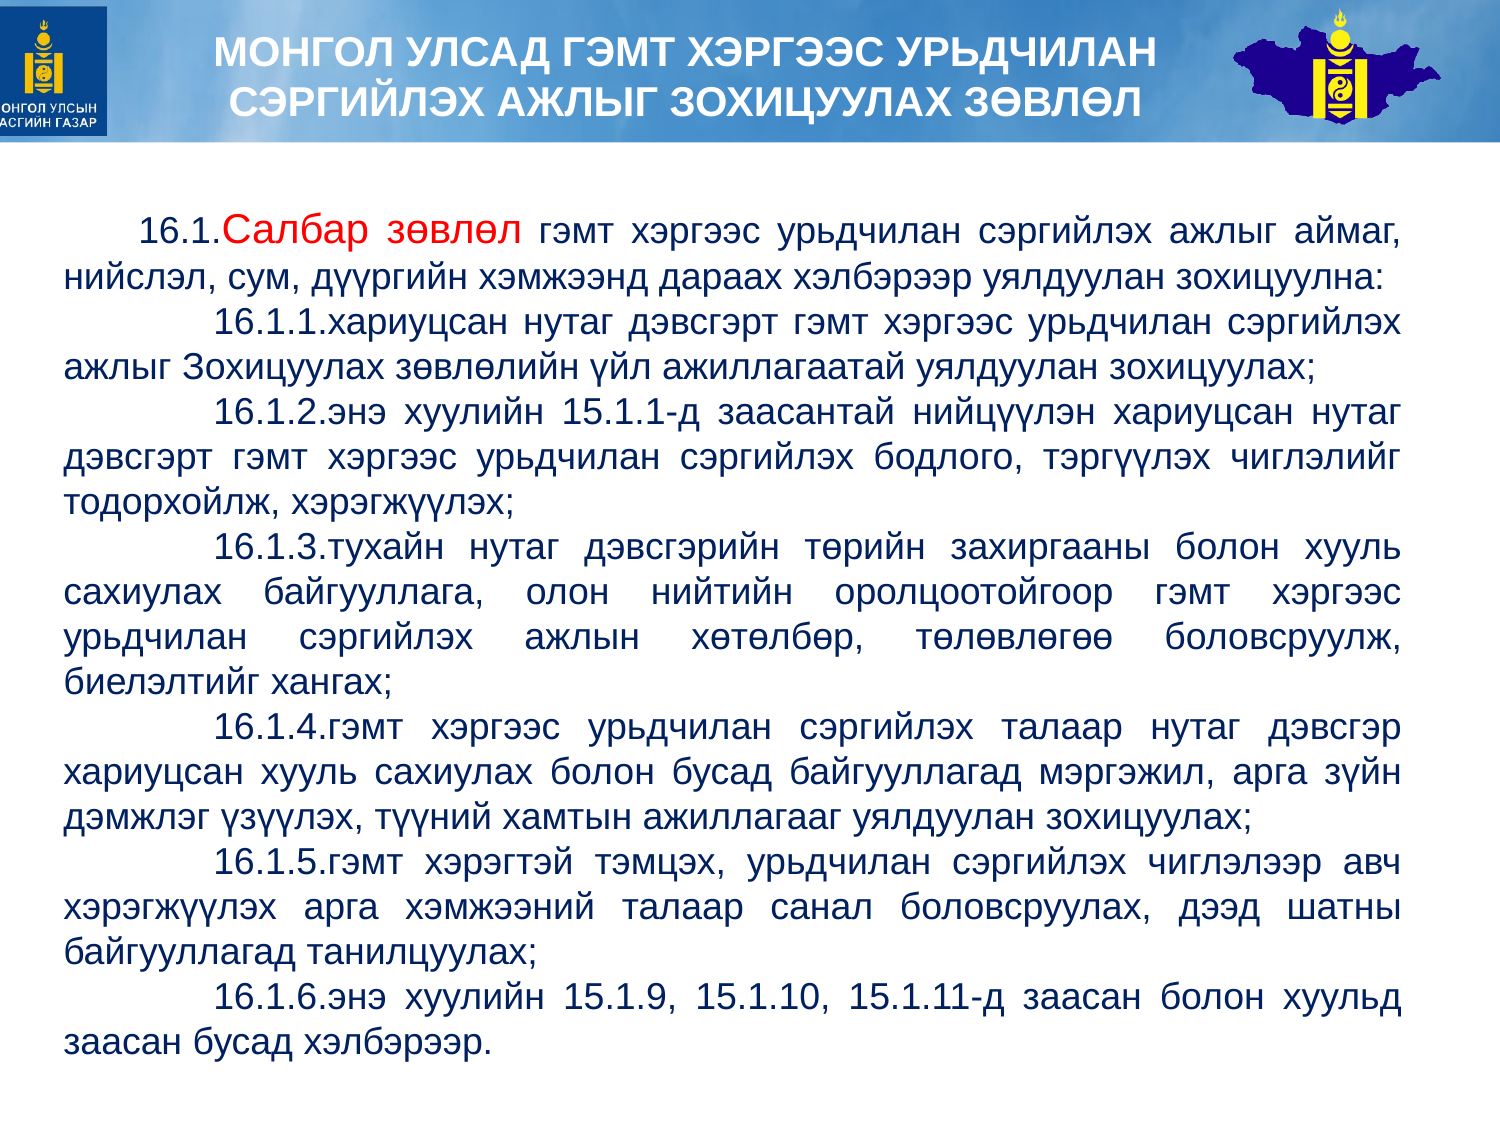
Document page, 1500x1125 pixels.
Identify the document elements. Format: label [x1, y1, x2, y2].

text_box [0, 0, 1500, 1125]
